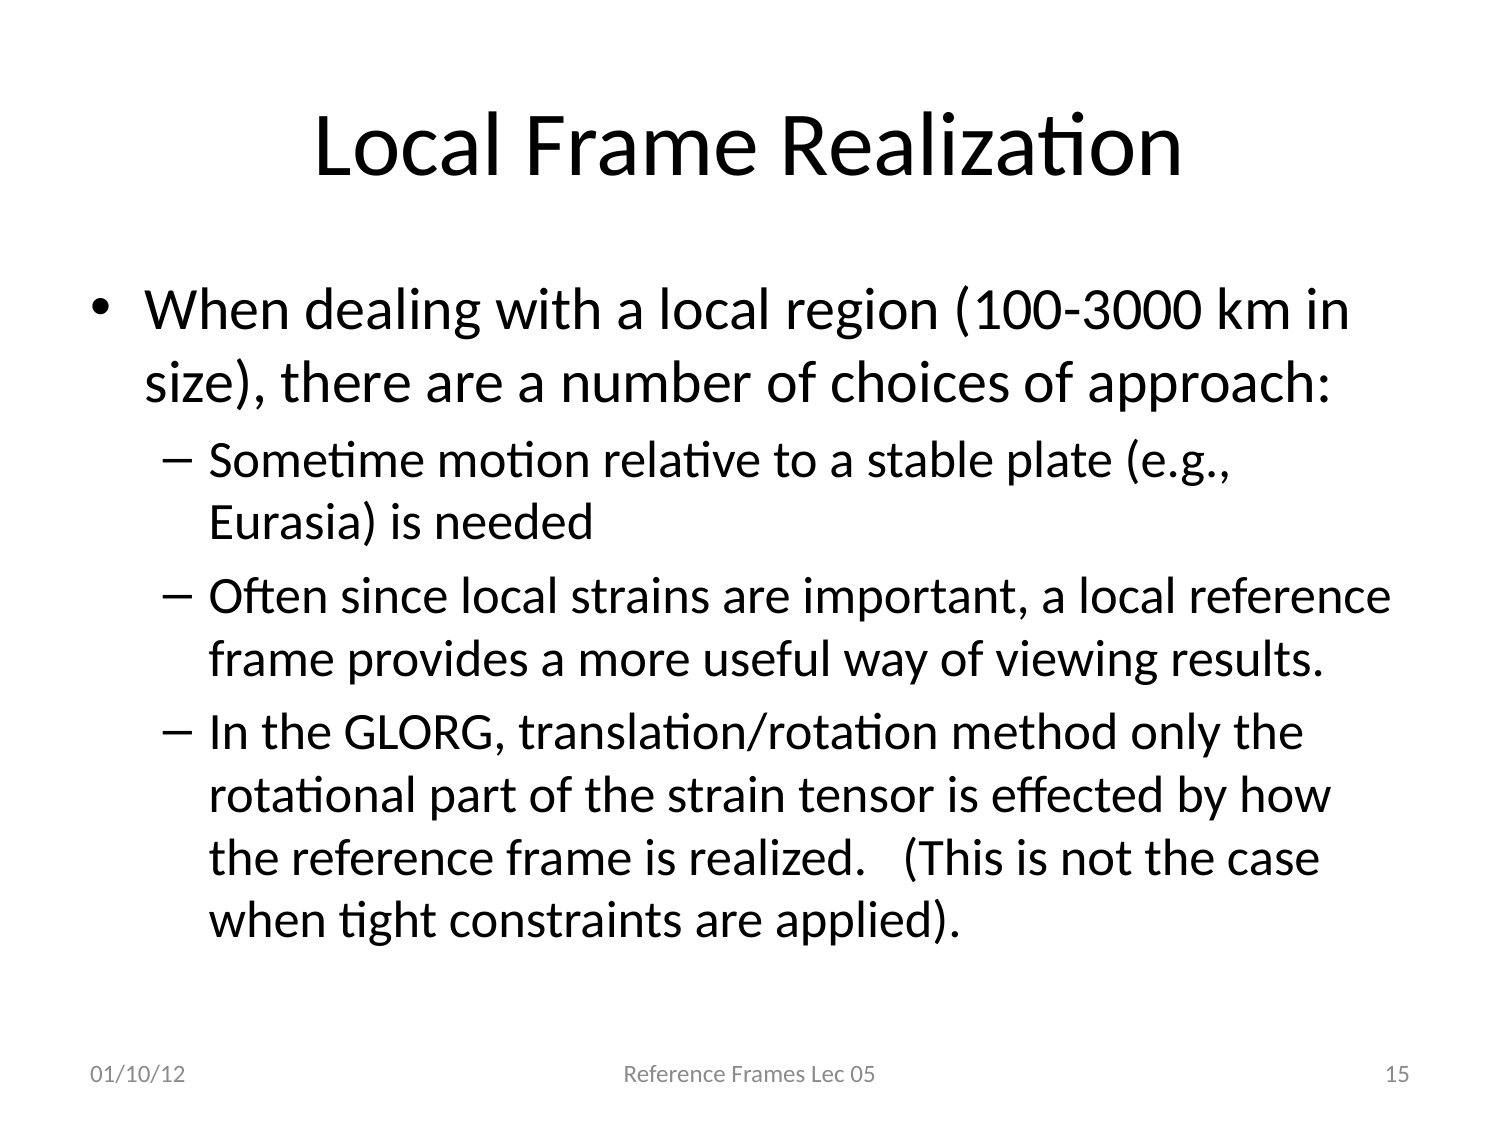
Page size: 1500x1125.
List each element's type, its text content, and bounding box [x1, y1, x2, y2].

slide_number 15 [1074, 1042, 1425, 1103]
footer Reference Frames Lec 05 [512, 1042, 988, 1103]
title Local Frame Realization [75, 45, 1425, 233]
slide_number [75, 1042, 425, 1103]
list When dealing with a local region (100-3000 km in size), there are a number of choices of approach: Sometime motion relative to a stable plate (e.g., Eurasia) is needed Often since local strains are important, a local reference frame provides a more useful way of viewing results. In the GLORG, translation/rotation method only the rotational part of the strain tensor is effected by how the reference frame is realized. (This is not the case when tight constraints are applied). [75, 262, 1425, 1005]
